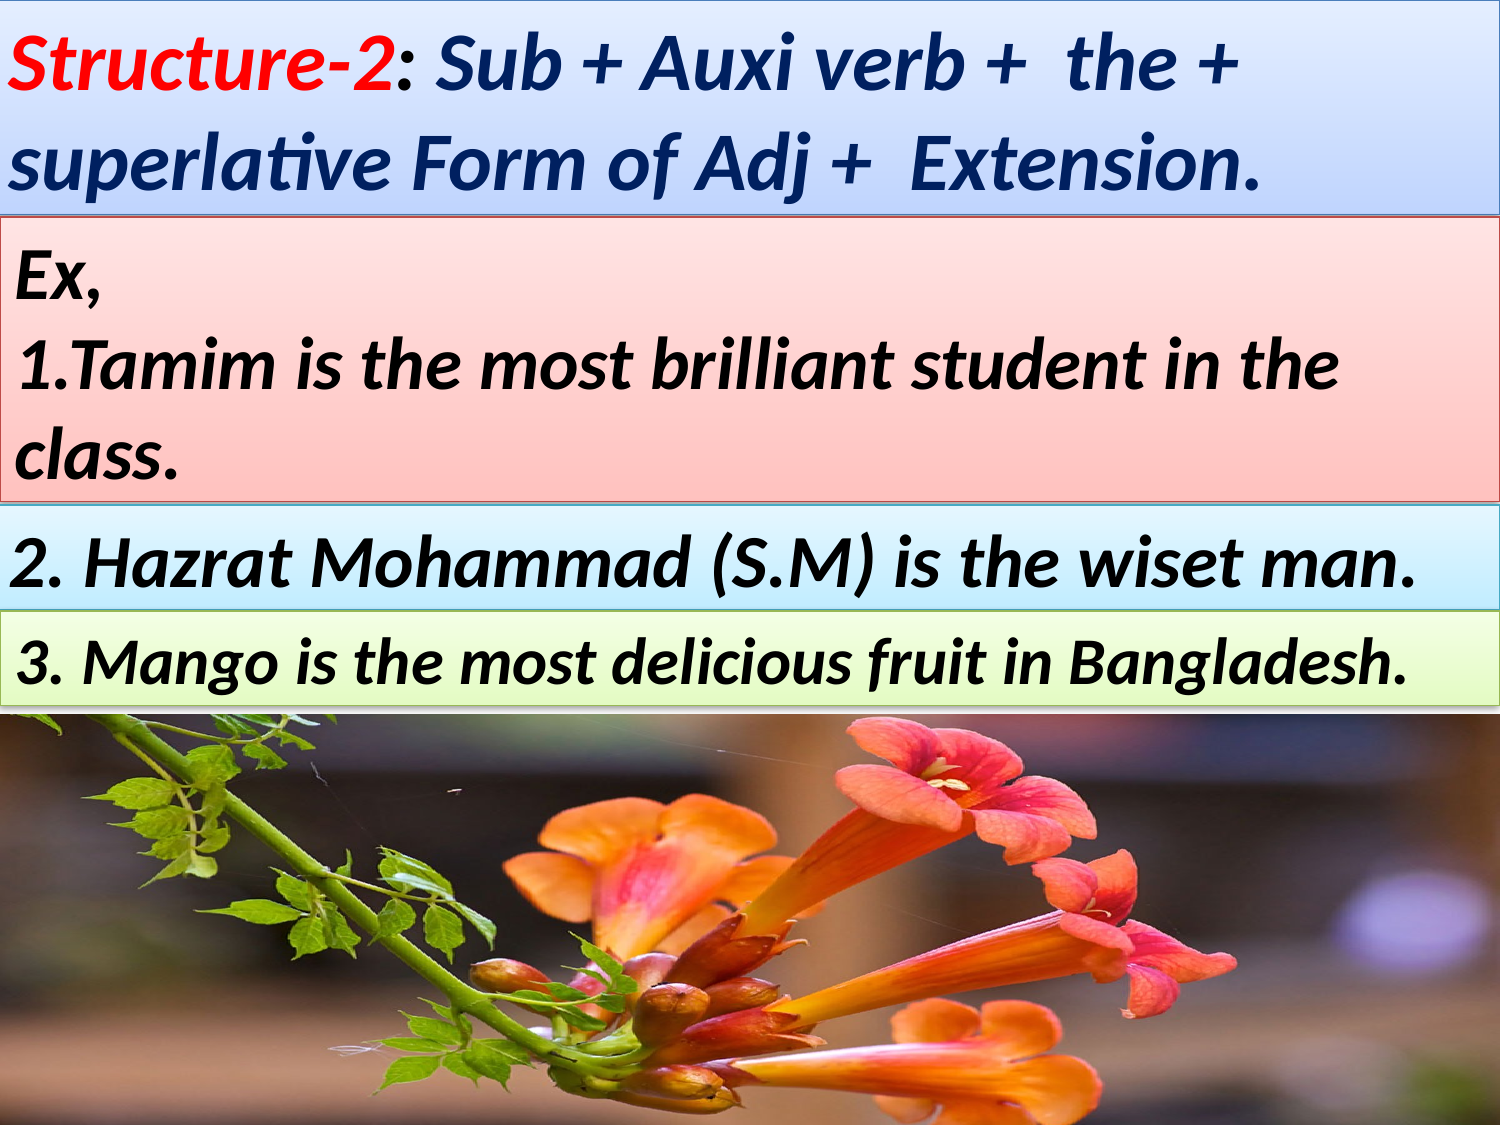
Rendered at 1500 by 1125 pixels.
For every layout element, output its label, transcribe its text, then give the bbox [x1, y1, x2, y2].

text_box Ex, 1.Tamim is the most brilliant student in the class. [0, 216, 1500, 502]
text_box 3. Mango is the most delicious fruit in Bangladesh. [0, 610, 1500, 706]
picture [0, 714, 1500, 1125]
text_box 2. Hazrat Mohammad (S.M) is the wiset man. [0, 504, 1500, 609]
text_box Structure-2: Sub + Auxi verb + the + superlative Form of Adj + Extension. [0, 0, 1500, 215]
